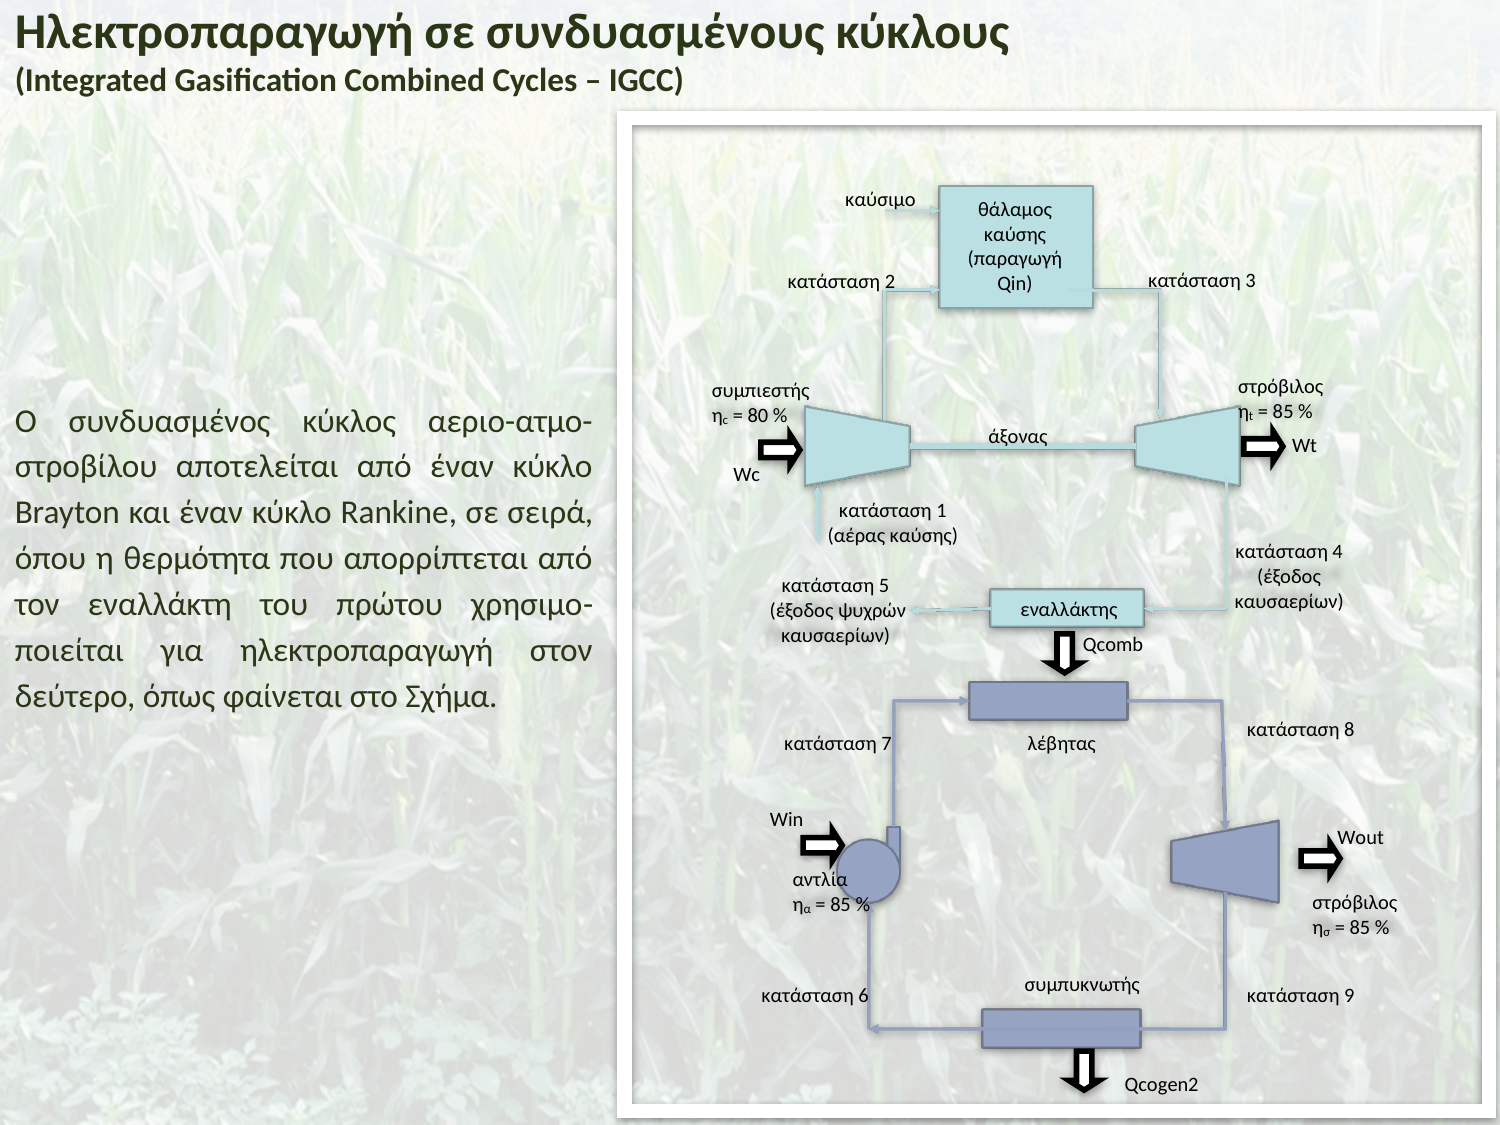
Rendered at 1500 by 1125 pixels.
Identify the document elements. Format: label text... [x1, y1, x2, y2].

text_box Ο συνδυασμένος κύκλος αεριο-ατμο-στροβίλου αποτελείται από έναν κύκλο Brayton και έναν κύκλο Rankine, σε σειρά, όπου η θερμότητα που απορρίπτεται από τον εναλλάκτη του πρώτου χρησιμο-ποιείται για ηλεκτροπαραγωγή στον δεύτερο, όπως φαίνεται στο Σχήμα. [0, 385, 609, 722]
picture [631, 125, 1482, 1104]
text_box Ηλεκτροπαραγωγή σε συνδυασμένους κύκλους (Integrated Gasification Combined Cycles – IGCC) [0, 0, 1500, 106]
